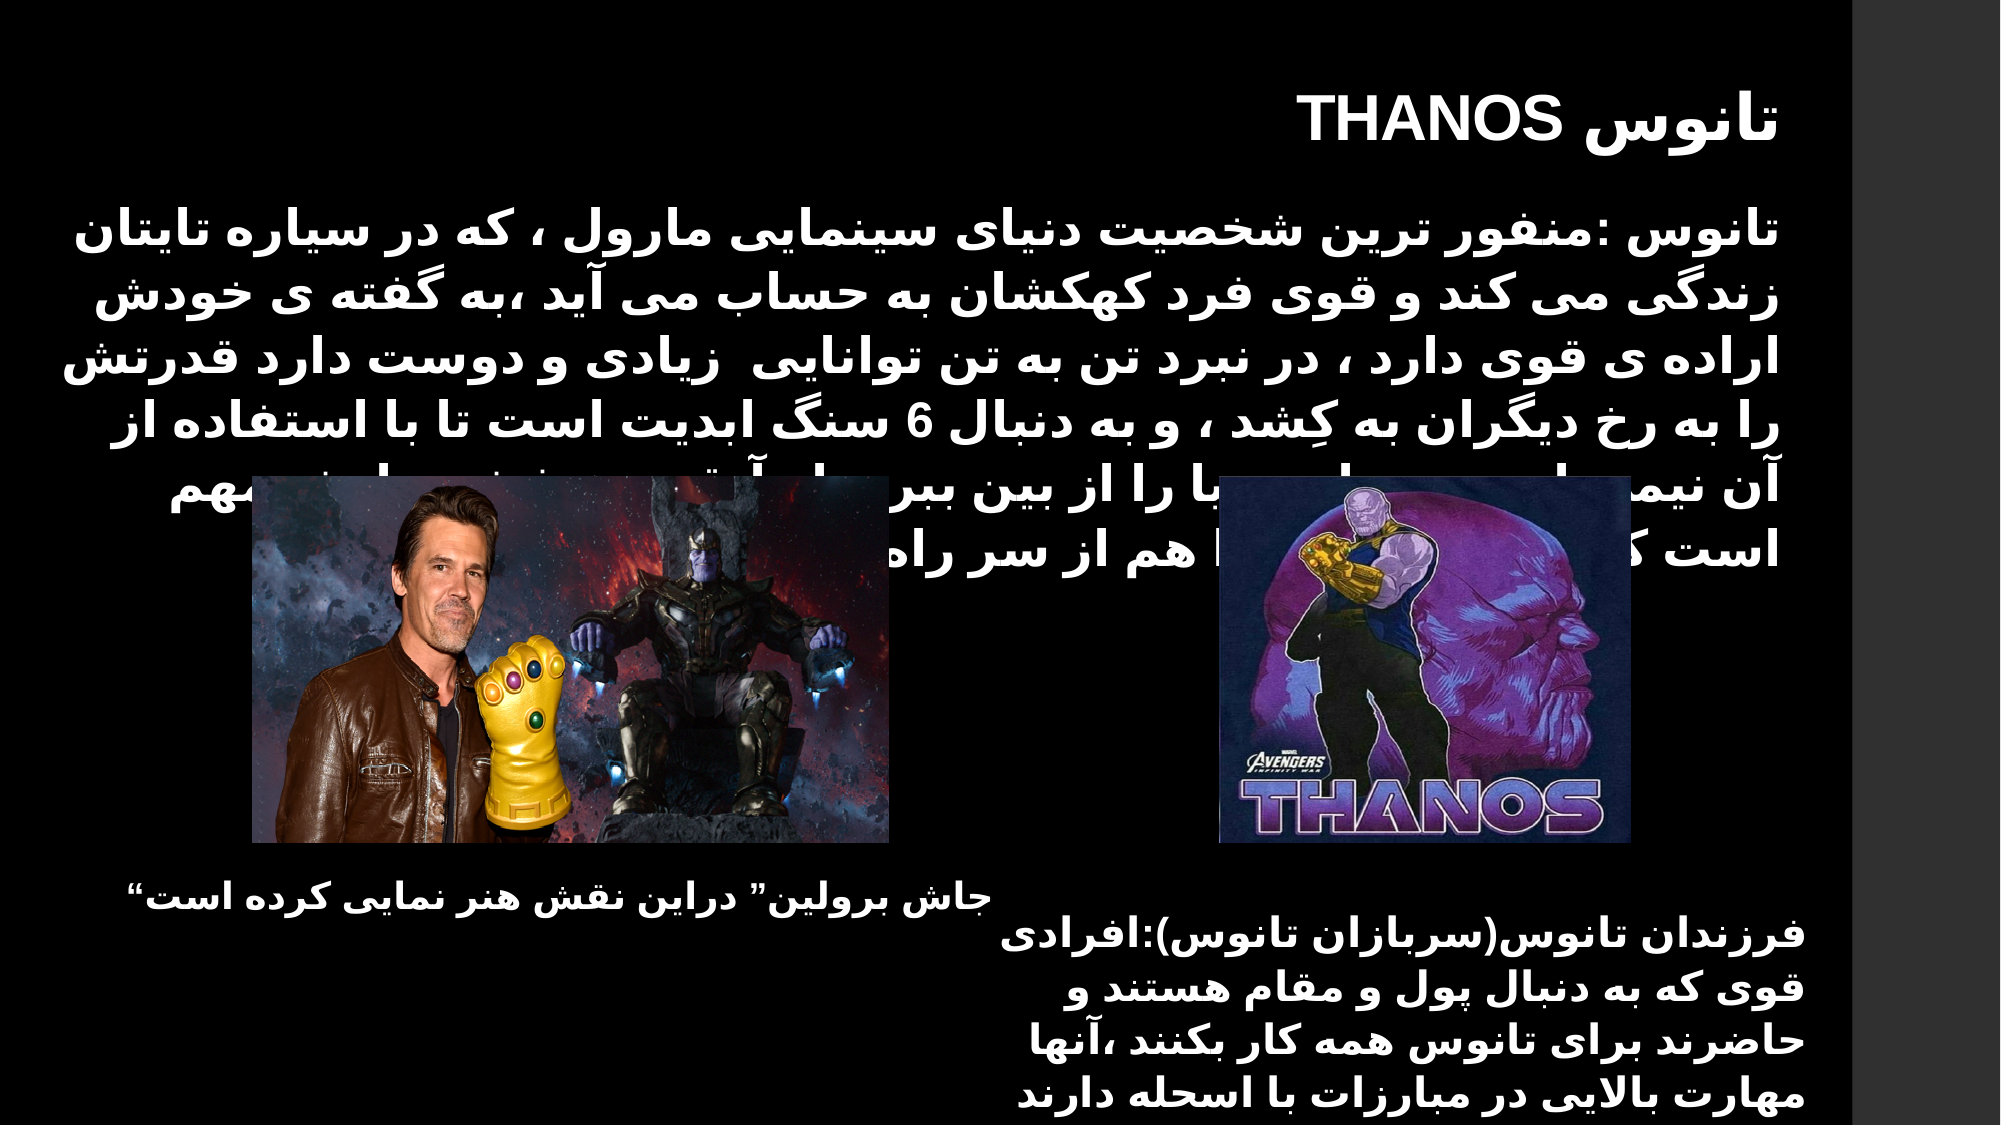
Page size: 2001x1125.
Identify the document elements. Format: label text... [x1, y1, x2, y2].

text_box “جاش برولین” دراین نقش هنر نمایی کرده است [111, 864, 1020, 925]
picture [252, 476, 889, 843]
picture [1218, 476, 1631, 843]
text_box تانوس :منفور ترین شخصیت دنیای سینمایی مارول ، که در سیاره تایتان زندگی می کند و قوی فرد کهکشان به حساب می آید ،به گفته ی خودش اراده ی قوی دارد ، در نبرد تن به تن توانایی زیادی و دوست دارد قدرتش را به رخ دیگران به کِشد ، و به دنبال 6 سنگ ابدیت است تا با استفاده از آن نیمی از موجودات دنیا را از بین ببرد، او آنقدر هدفش برایش مهم است که حتی دخترش را هم از سر راه برداشت. [44, 183, 1797, 584]
title تانوس THANOS [1280, 34, 1797, 162]
text_box فرزندان تانوس(سربازان تانوس):افرادی قوی که به دنبال پول و مقام هستند و حاضرند برای تانوس همه کار بکنند ،آنها مهارت بالایی در مبارزات با اسحله دارند [910, 894, 1823, 1124]
